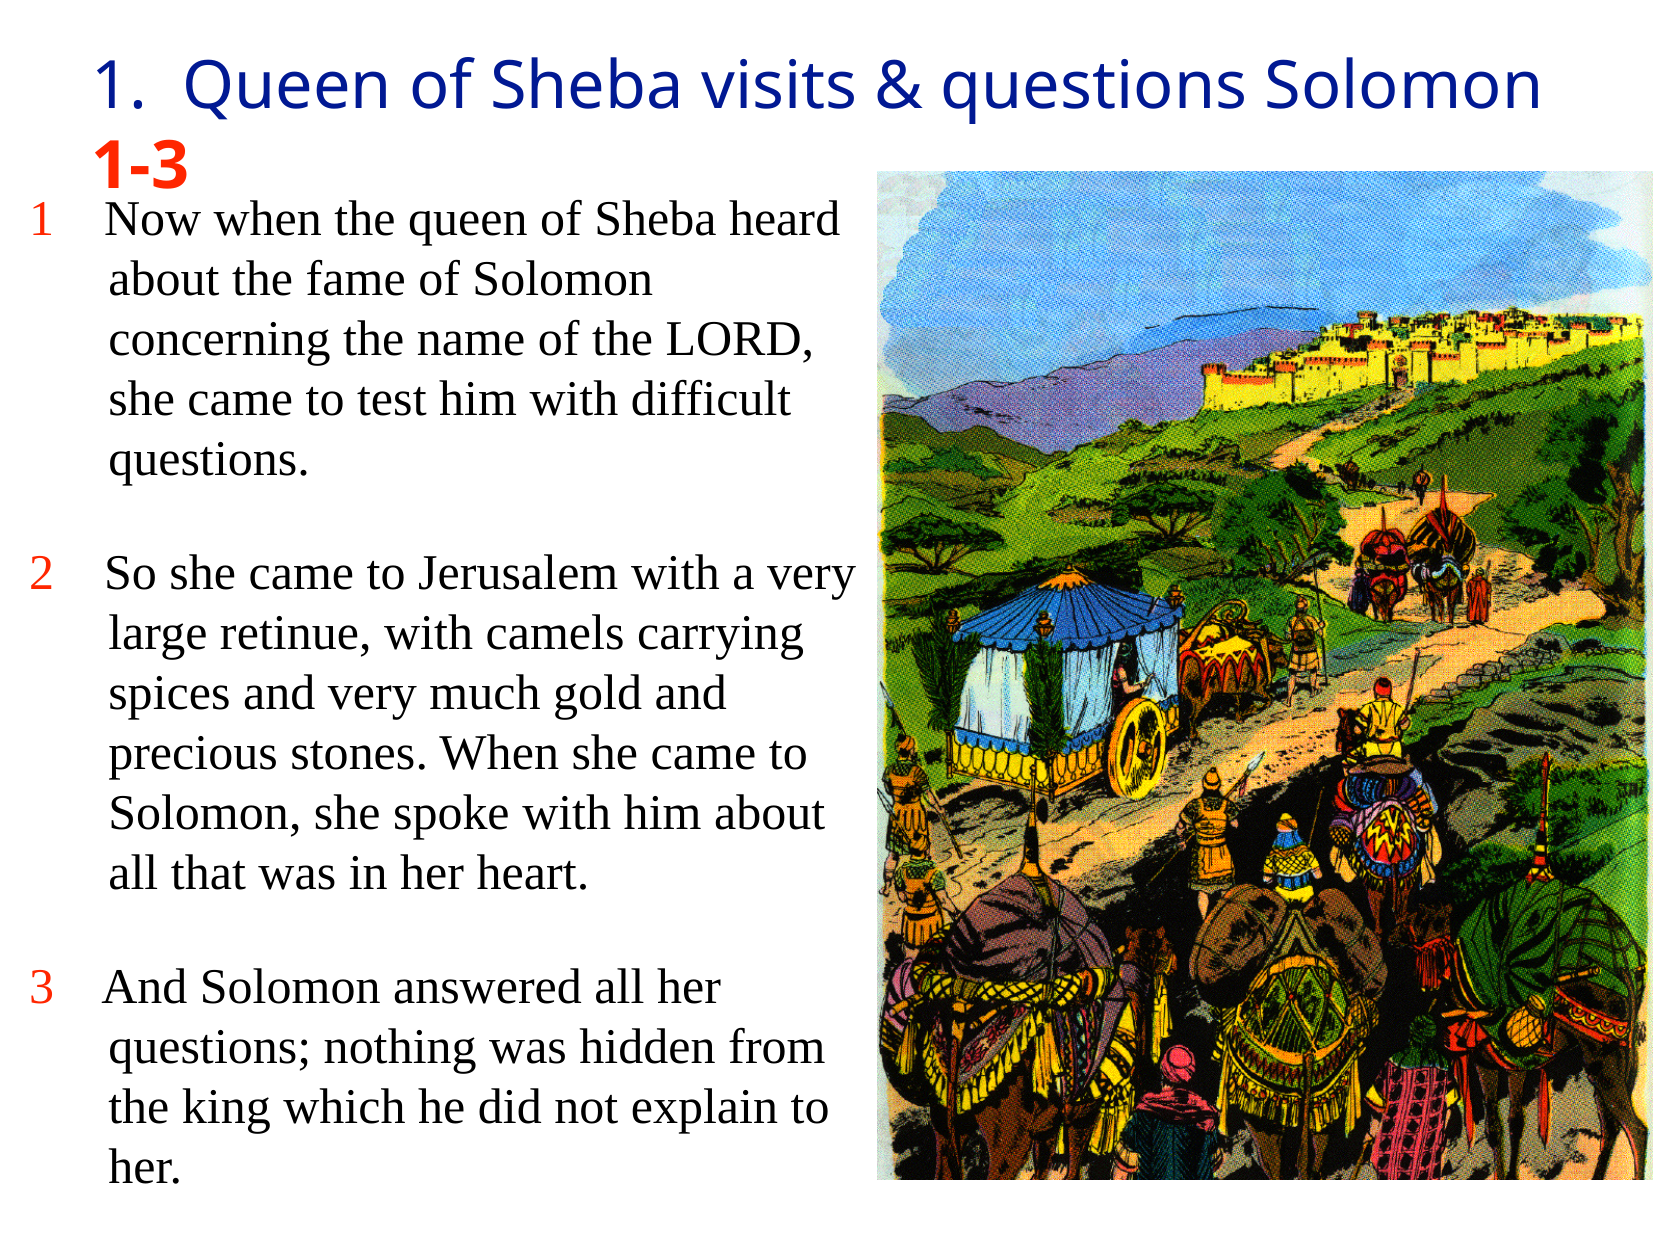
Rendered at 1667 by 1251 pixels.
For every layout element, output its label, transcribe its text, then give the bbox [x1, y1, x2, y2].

picture [876, 170, 1653, 1181]
title 1. Queen of Sheba visits & questions Solomon 1-3 [82, 32, 1611, 134]
list 1 Now when the queen of Sheba heard about the fame of Solomon concerning the name of the LORD, she came to test him with difficult questions. 2 So she came to Jerusalem with a very large retinue, with camels carrying spices and very much gold and precious stones. When she came to Solomon, she spoke with him about all that was in her heart. 3 And Solomon answered all her questions; nothing was hidden from the king which he did not explain to her. [18, 176, 889, 1211]
